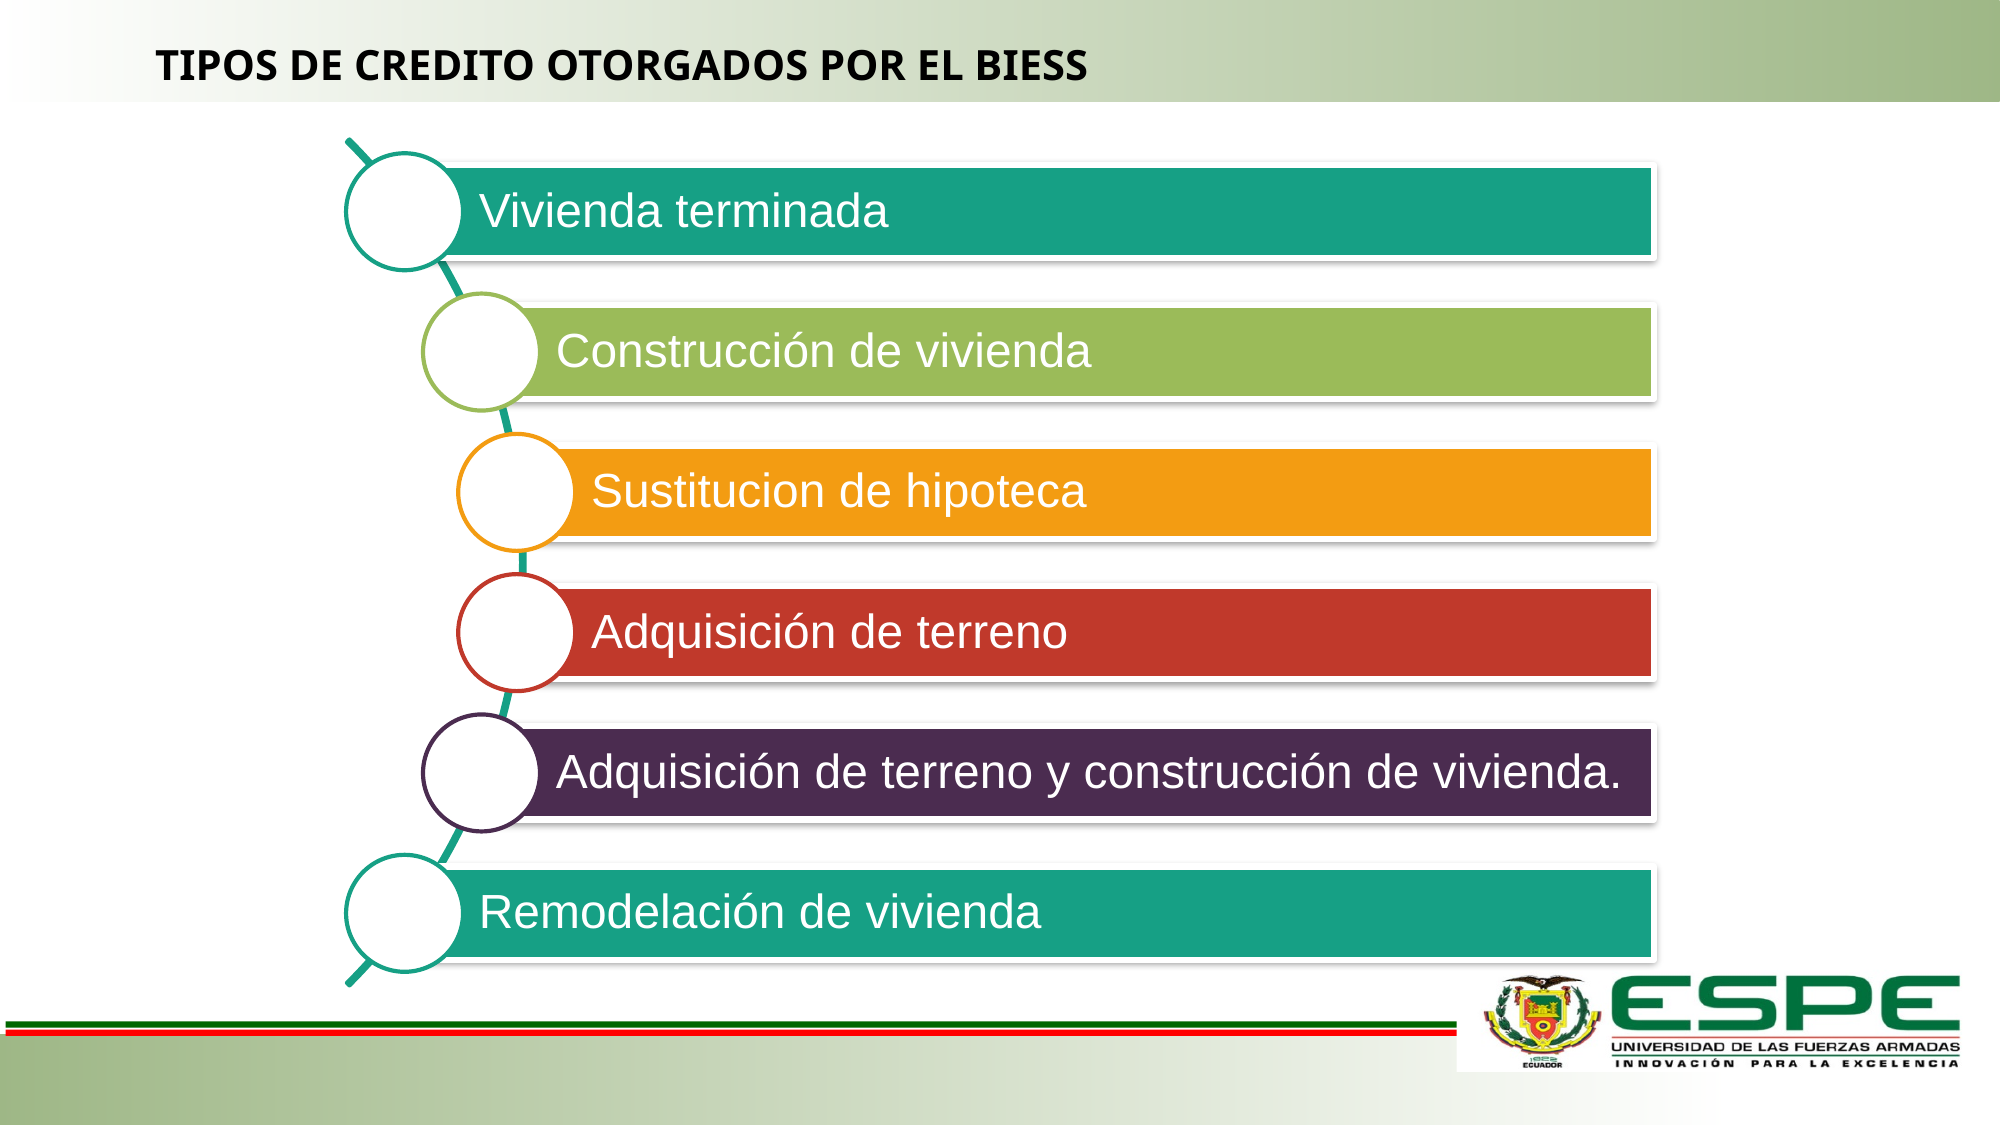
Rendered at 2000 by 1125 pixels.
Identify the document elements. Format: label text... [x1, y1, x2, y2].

picture [1456, 968, 1993, 1072]
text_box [333, 117, 1667, 1008]
text_box TIPOS DE CREDITO OTORGADOS POR EL BIESS [125, 30, 1118, 96]
